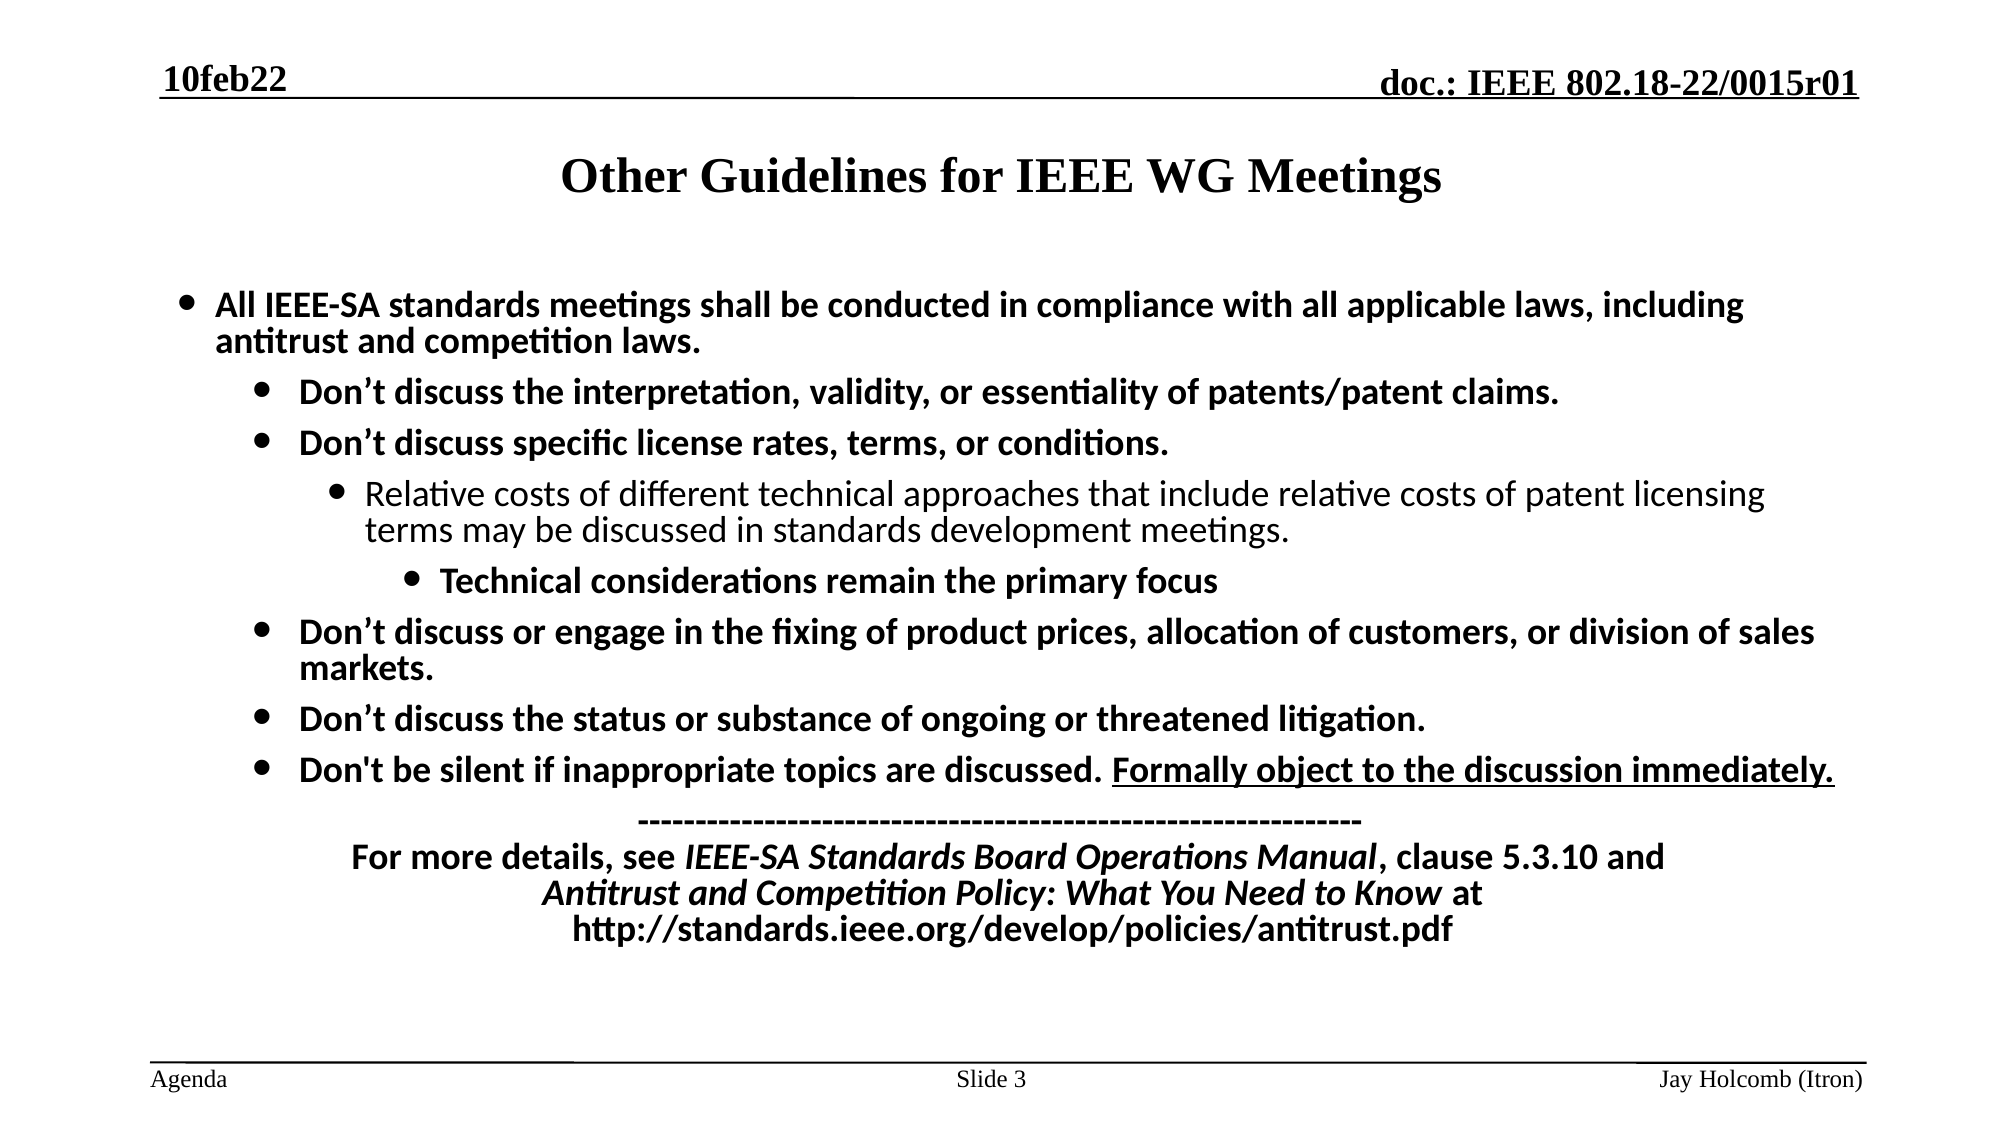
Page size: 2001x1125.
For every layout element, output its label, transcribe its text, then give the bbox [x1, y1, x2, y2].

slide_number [162, 54, 337, 100]
text_box [337, 37, 1688, 163]
slide_number Slide 3 [916, 1061, 1067, 1123]
footer Jay Holcomb (Itron) [1166, 1061, 1864, 1093]
text_box All IEEE-SA standards meetings shall be conducted in compliance with all applicable laws, including antitrust and competition laws. Don’t discuss the interpretation, validity, or essentiality of patents/patent claims. Don’t discuss specific license rates, terms, or conditions. Relative costs of different technical approaches that include relative costs of patent licensing terms may be discussed in standards development meetings. Technical considerations remain the primary focus Don’t discuss or engage in the fixing of product prices, allocation of customers, or division of sales markets. Don’t discuss the status or substance of ongoing or threatened litigation. Don't be silent if inappropriate topics are discussed. Formally object to the discussion immediately. --------------------------------------------------------------- For more details, see IEEE-SA Standards Board Operations Manual, clause 5.3.10 and Antitrust and Competition Policy: What You Need to Know at http://standards.ieee.org/develop/policies/antitrust.pdf [162, 245, 1864, 1011]
title Other Guidelines for IEEE WG Meetings [355, 163, 1648, 245]
